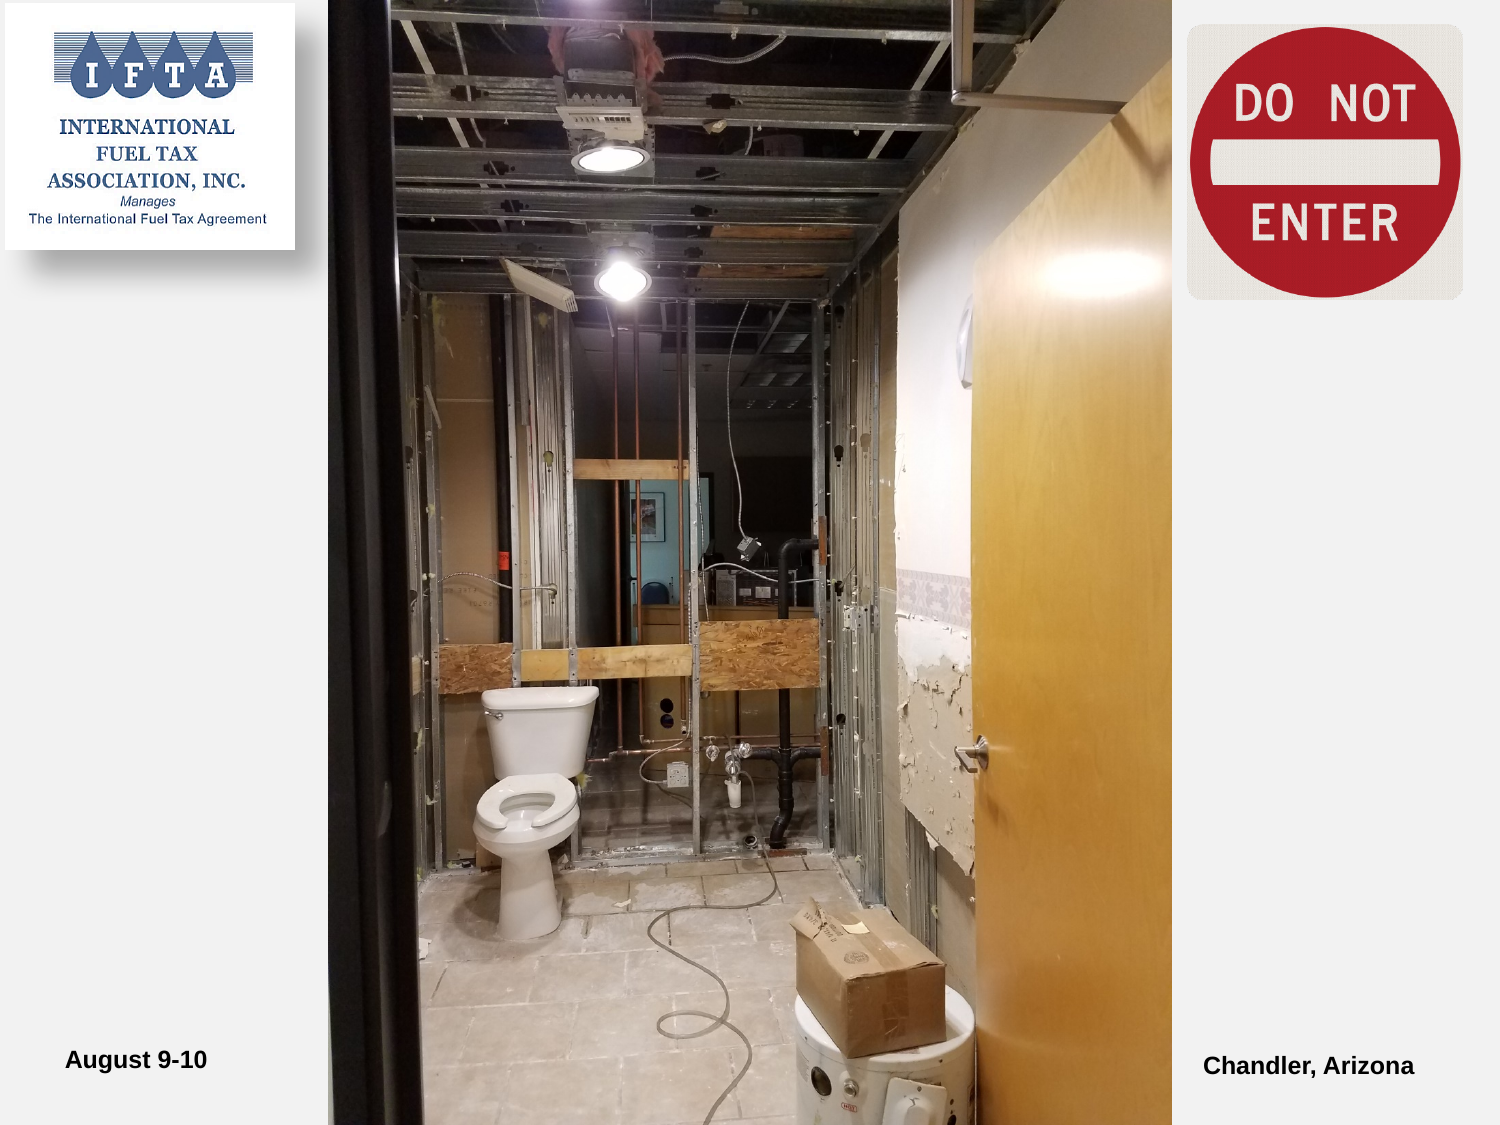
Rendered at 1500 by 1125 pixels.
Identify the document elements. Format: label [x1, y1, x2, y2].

picture [1187, 24, 1463, 301]
picture [5, 3, 295, 250]
picture [327, 0, 1173, 1125]
